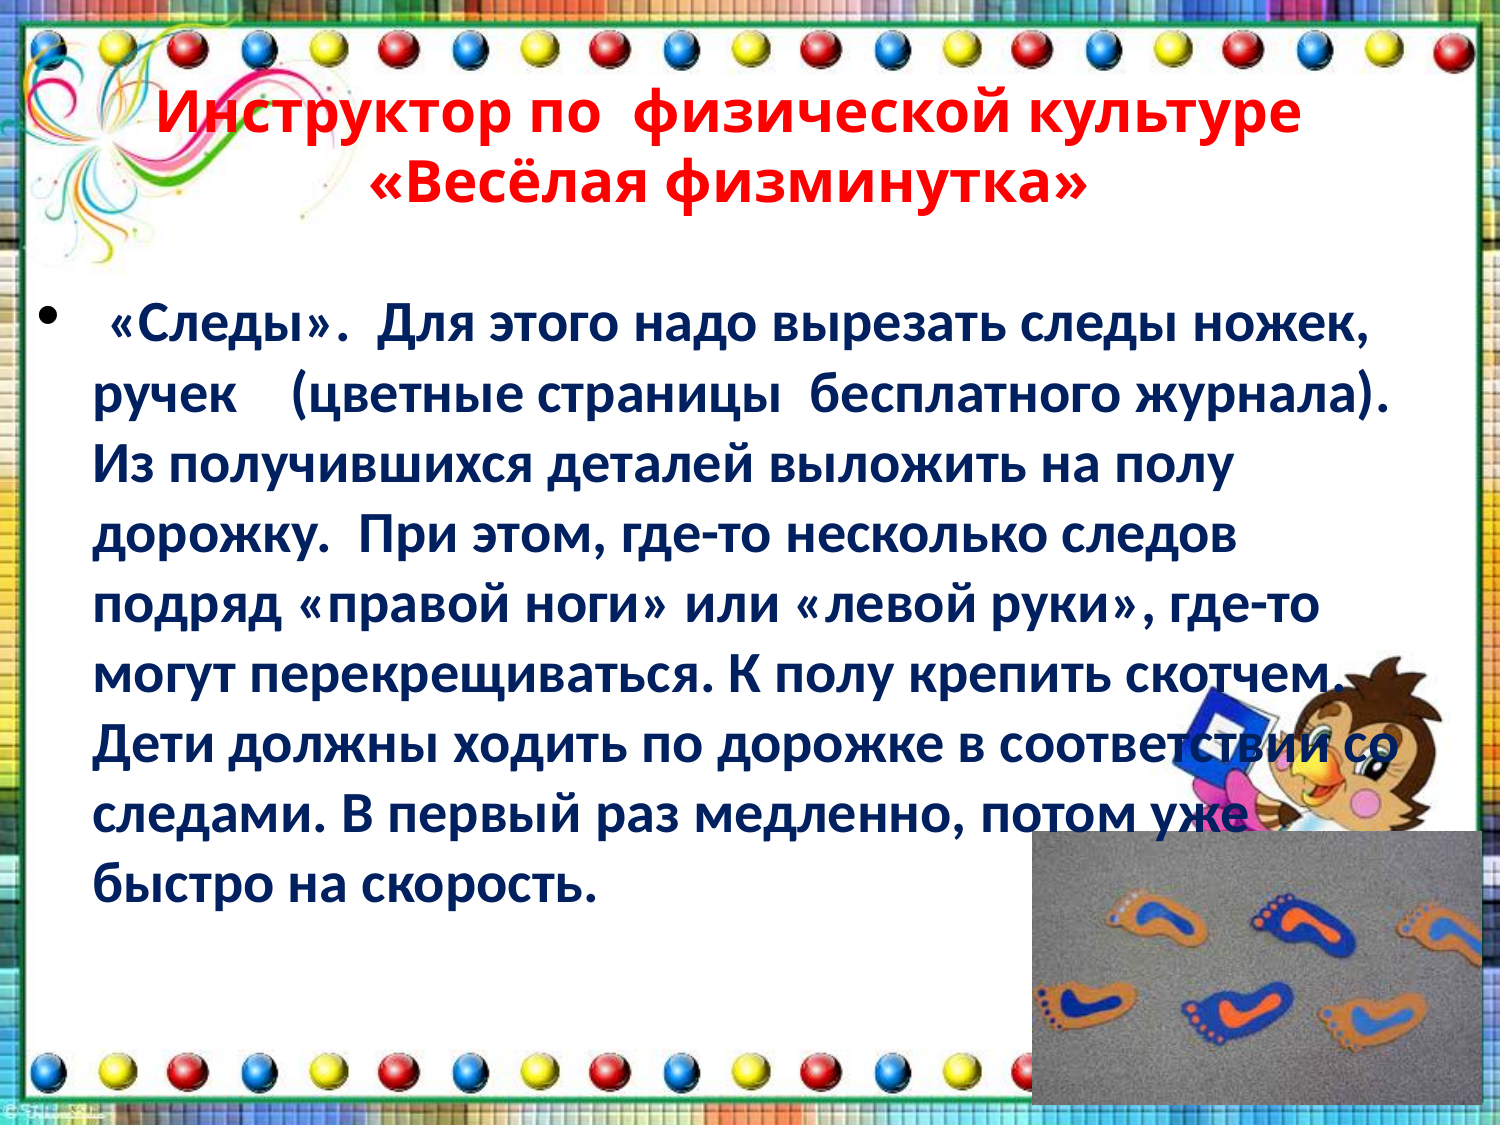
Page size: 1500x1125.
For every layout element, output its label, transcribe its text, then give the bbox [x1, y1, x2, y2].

text_box Инструктор по физической культуре «Весёлая физминутка» [53, 92, 1404, 266]
list «Следы». Для этого надо вырезать следы ножек, ручек (цветные страницы бесплатного журнала). Из получившихся деталей выложить на полу дорожку. При этом, где-то несколько следов подряд «правой ноги» или «левой руки», где-то могут перекрещиваться. К полу крепить скотчем. Дети должны ходить по дорожке в соответствии со следами. В первый раз медленно, потом уже быстро на скорость. [21, 266, 1425, 887]
picture [0, 0, 1500, 1125]
